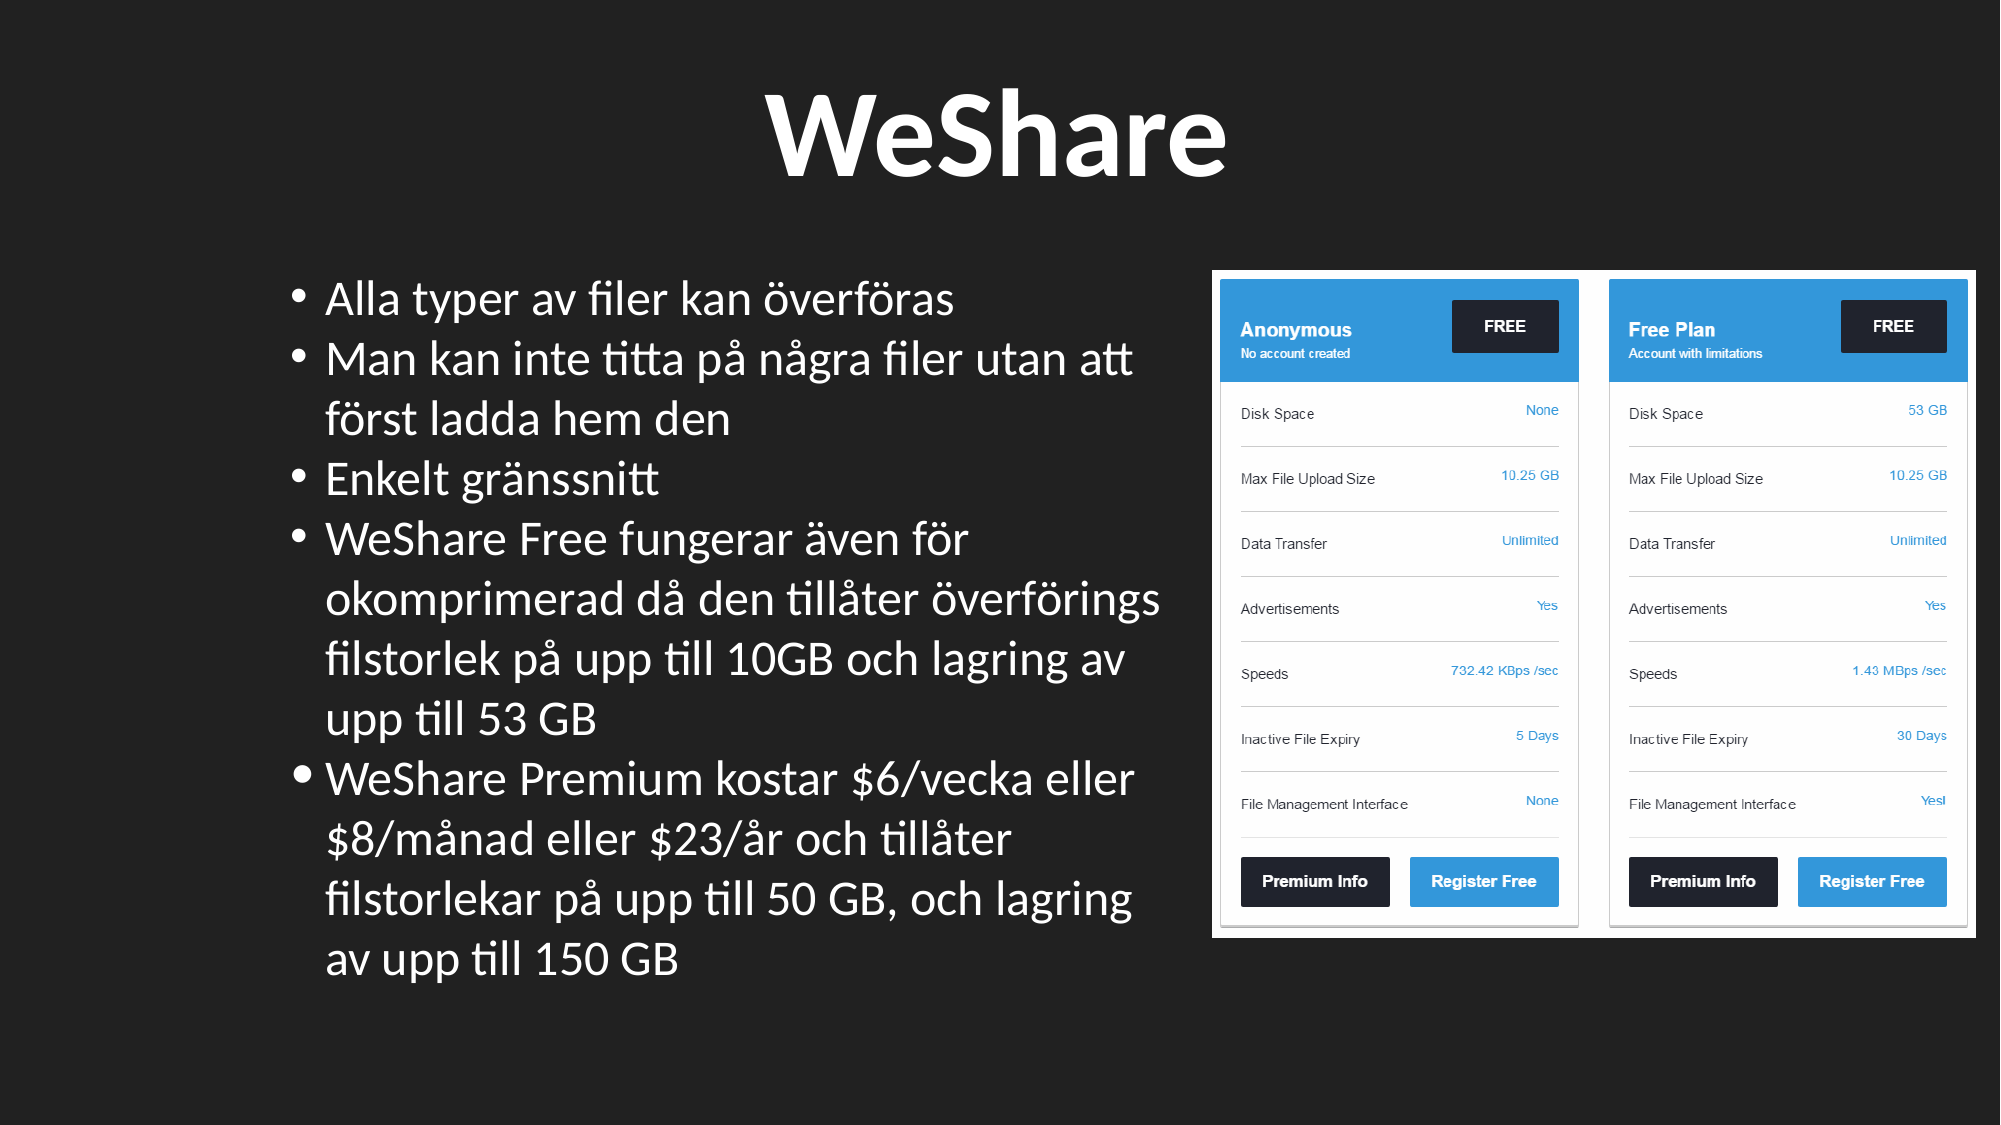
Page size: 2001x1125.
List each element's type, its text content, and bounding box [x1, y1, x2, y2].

text_box Alla typer av filer kan överföras Man kan inte titta på några filer utan att först ladda hem den Enkelt gränssnitt WeShare Free fungerar även för okomprimerad då den tillåter överförings filstorlek på upp till 10GB och lagring av upp till 53 GB WeShare Premium kostar $6/vecka eller $8/månad eller $23/år och tillåter filstorlekar på upp till 50 GB, och lagring av upp till 150 GB [263, 258, 1201, 1092]
title WeShare [18, 27, 1976, 212]
picture [1212, 270, 1977, 939]
